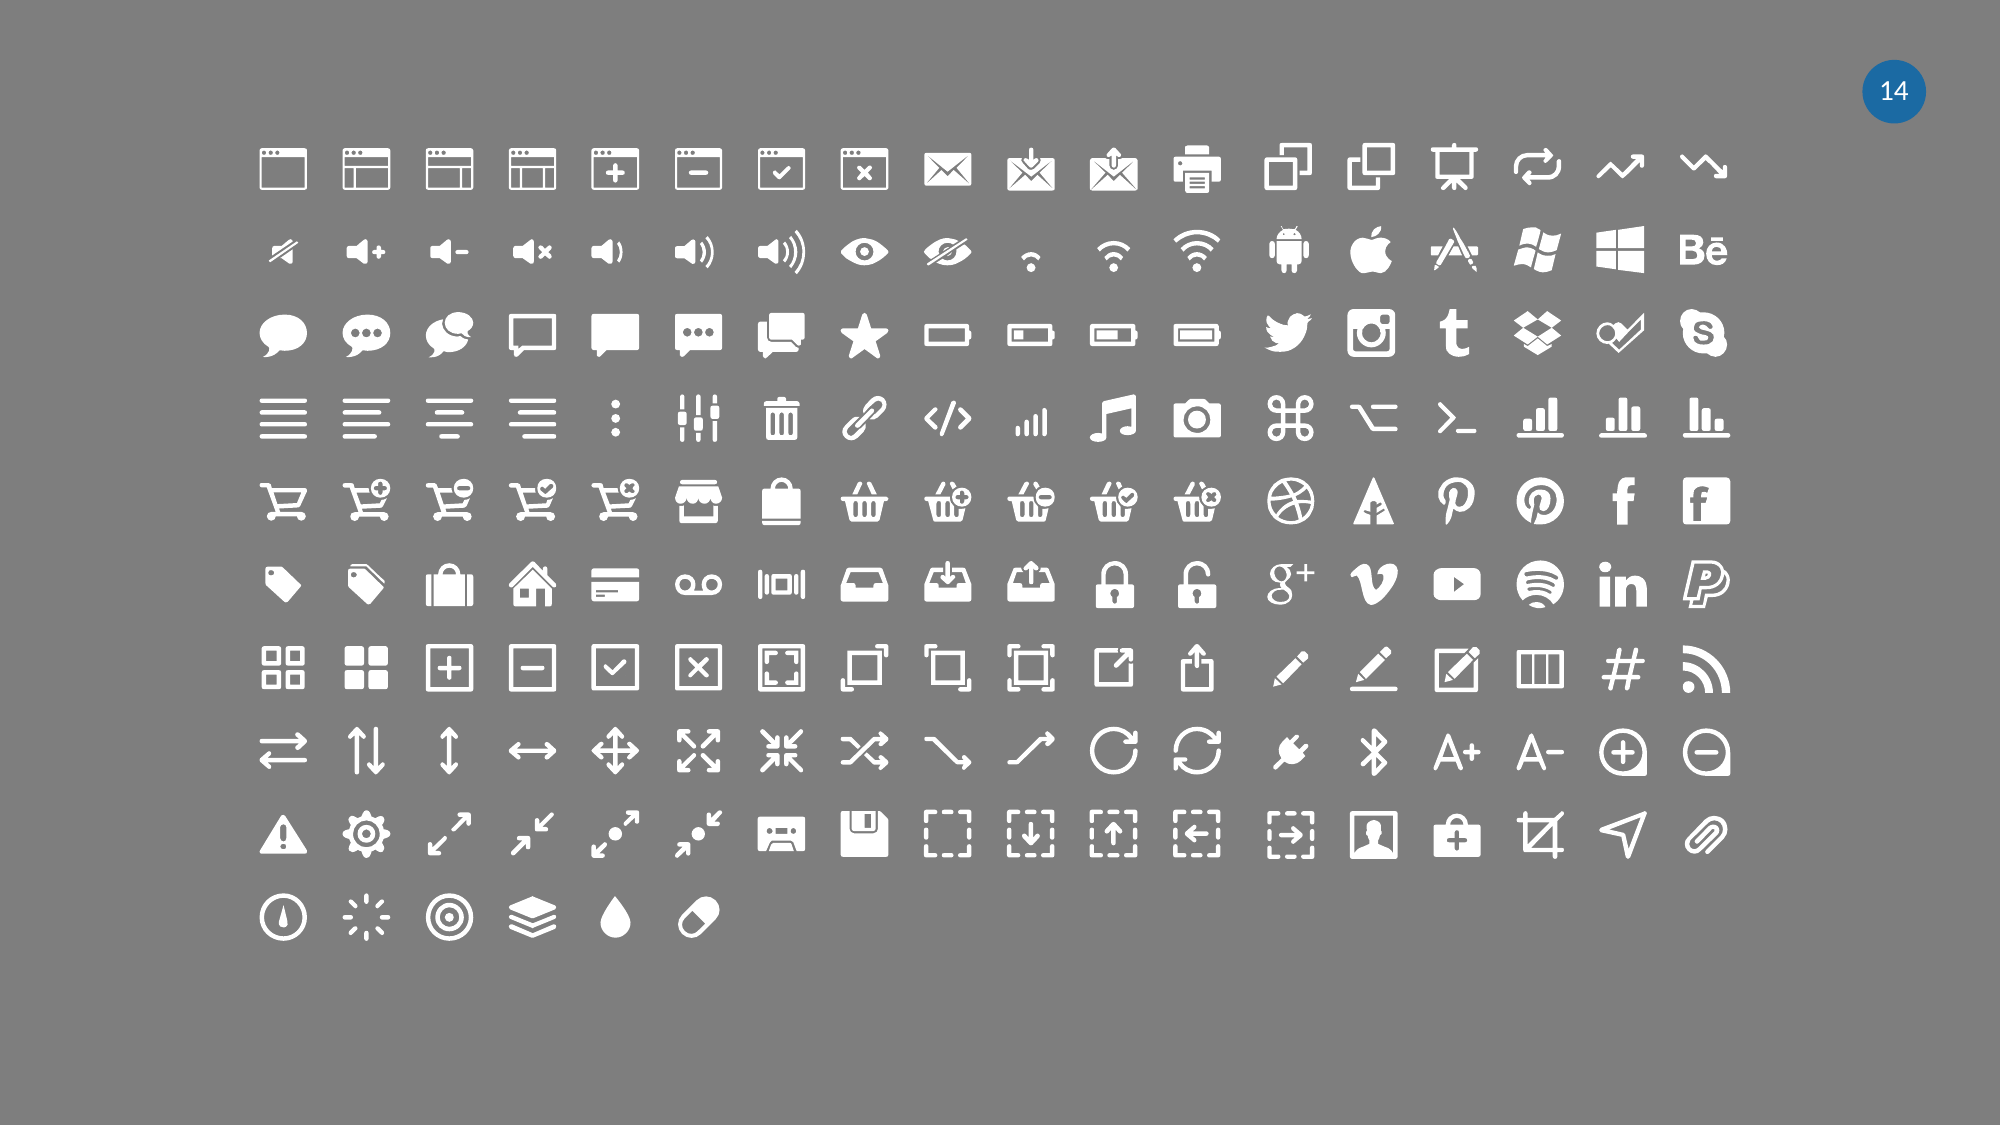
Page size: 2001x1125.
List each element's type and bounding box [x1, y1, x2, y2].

text_box [617, 241, 623, 263]
text_box [794, 574, 799, 595]
text_box [1104, 252, 1124, 261]
text_box [508, 896, 557, 919]
text_box [1371, 226, 1382, 238]
text_box [623, 810, 640, 827]
text_box [1279, 142, 1312, 176]
text_box [259, 893, 307, 941]
text_box [1618, 226, 1645, 249]
text_box [1601, 647, 1645, 691]
text_box [508, 924, 557, 938]
text_box [1089, 726, 1138, 775]
text_box [1349, 404, 1398, 432]
text_box [1523, 418, 1533, 431]
text_box [430, 239, 451, 264]
text_box [261, 670, 282, 690]
text_box [1173, 726, 1221, 753]
text_box [591, 313, 640, 357]
text_box [1267, 395, 1314, 442]
text_box [757, 312, 805, 359]
text_box [508, 148, 557, 190]
text_box [591, 842, 607, 858]
text_box [259, 483, 307, 521]
text_box [1104, 821, 1123, 846]
text_box [1296, 564, 1315, 582]
text_box [342, 434, 377, 439]
text_box [1109, 263, 1119, 273]
text_box [342, 422, 391, 427]
text_box [696, 394, 701, 416]
text_box [259, 410, 307, 415]
text_box [1605, 417, 1615, 431]
text_box [265, 566, 302, 603]
text_box [696, 432, 701, 442]
text_box [591, 644, 640, 691]
text_box [923, 844, 938, 858]
text_box [1349, 811, 1398, 859]
text_box [852, 481, 863, 495]
text_box [1303, 241, 1309, 259]
text_box [693, 417, 703, 431]
text_box [364, 930, 369, 941]
text_box [1089, 809, 1103, 824]
text_box [508, 914, 557, 929]
text_box [957, 809, 972, 824]
text_box [1276, 226, 1302, 240]
text_box [259, 434, 307, 439]
text_box [342, 398, 391, 403]
text_box [680, 427, 685, 442]
text_box [1041, 644, 1055, 658]
text_box [1015, 425, 1021, 437]
text_box [762, 477, 801, 519]
text_box [1180, 659, 1214, 692]
text_box [1596, 312, 1645, 353]
text_box [1190, 809, 1203, 815]
text_box [348, 568, 384, 605]
text_box [784, 753, 804, 773]
text_box [425, 574, 432, 607]
text_box [706, 810, 723, 827]
text_box [366, 726, 385, 775]
text_box [1107, 853, 1120, 858]
text_box [1089, 147, 1138, 191]
text_box [259, 751, 307, 769]
text_box [1362, 142, 1396, 176]
text_box [1180, 241, 1214, 252]
text_box [342, 410, 382, 415]
text_box [1190, 853, 1203, 858]
text_box [1026, 263, 1036, 273]
text_box [1516, 811, 1564, 859]
text_box [348, 899, 358, 909]
text_box [1173, 827, 1178, 840]
text_box [1007, 678, 1021, 692]
text_box [1618, 250, 1645, 274]
text_box [700, 753, 721, 773]
text_box [508, 478, 557, 522]
text_box [350, 564, 385, 584]
text_box [508, 422, 557, 427]
text_box [1430, 227, 1479, 273]
text_box [757, 816, 806, 852]
text_box [285, 646, 305, 666]
text_box [840, 496, 889, 522]
text_box [1089, 844, 1103, 858]
text_box [1350, 237, 1392, 274]
text_box [1173, 229, 1221, 243]
text_box [758, 239, 779, 264]
text_box [1433, 733, 1463, 771]
text_box [1516, 433, 1564, 438]
text_box [1007, 323, 1055, 347]
text_box [678, 896, 720, 938]
text_box [259, 422, 307, 427]
text_box [508, 398, 557, 403]
text_box [789, 235, 798, 269]
text_box [600, 896, 631, 938]
text_box [591, 726, 640, 775]
text_box [924, 323, 972, 347]
text_box [1516, 733, 1547, 771]
text_box [1132, 827, 1138, 840]
text_box [675, 574, 723, 596]
text_box [342, 810, 391, 858]
text_box [440, 726, 458, 775]
text_box [1184, 824, 1209, 843]
text_box [760, 753, 780, 773]
text_box [1680, 309, 1728, 357]
text_box [1267, 811, 1281, 825]
text_box [1267, 845, 1281, 859]
text_box [1013, 650, 1049, 685]
text_box [1706, 242, 1728, 266]
text_box [840, 312, 889, 359]
text_box [433, 563, 465, 607]
text_box [1536, 408, 1545, 431]
text_box [1682, 560, 1730, 609]
text_box [1350, 563, 1398, 605]
text_box [1040, 844, 1055, 858]
text_box [268, 239, 299, 264]
text_box [508, 644, 557, 692]
text_box [1267, 828, 1272, 842]
text_box [591, 239, 613, 264]
text_box [1124, 809, 1138, 824]
text_box [924, 567, 972, 602]
text_box [840, 148, 889, 190]
text_box [958, 407, 972, 430]
text_box [1682, 728, 1731, 776]
text_box [762, 520, 801, 526]
text_box [1612, 477, 1635, 525]
text_box [1007, 731, 1055, 765]
text_box [1599, 576, 1611, 607]
text_box [1548, 397, 1558, 431]
text_box [375, 926, 385, 936]
text_box [1178, 561, 1217, 609]
text_box [1538, 232, 1562, 253]
text_box [847, 650, 882, 685]
text_box [1349, 686, 1398, 692]
text_box [842, 395, 887, 441]
text_box [1680, 154, 1728, 179]
text_box [611, 427, 621, 437]
text_box [1301, 811, 1315, 825]
text_box [1596, 229, 1616, 249]
text_box [1714, 418, 1724, 431]
text_box [522, 434, 557, 439]
text_box [1173, 748, 1221, 775]
text_box [1284, 854, 1297, 859]
text_box [611, 414, 621, 423]
text_box [758, 148, 806, 190]
text_box [1434, 647, 1480, 693]
text_box [342, 314, 391, 358]
text_box [1187, 252, 1207, 261]
text_box [1207, 809, 1221, 824]
text_box [1095, 561, 1135, 609]
text_box [924, 481, 972, 522]
text_box [675, 486, 723, 504]
text_box [1513, 247, 1536, 268]
text_box [677, 729, 697, 749]
text_box [691, 827, 705, 841]
text_box [1089, 481, 1138, 522]
text_box [1438, 477, 1475, 525]
text_box [1516, 650, 1564, 689]
text_box [840, 678, 854, 692]
text_box [368, 646, 388, 666]
text_box [966, 827, 972, 840]
text_box [342, 148, 391, 190]
text_box [1267, 564, 1294, 605]
text_box [1089, 827, 1094, 840]
text_box [591, 581, 640, 602]
text_box [782, 241, 790, 263]
text_box [1007, 147, 1055, 191]
text_box [1007, 561, 1055, 602]
text_box [1278, 826, 1303, 844]
text_box [923, 809, 938, 824]
text_box [924, 407, 938, 430]
text_box [510, 835, 531, 856]
text_box [939, 400, 956, 437]
text_box [1040, 809, 1055, 824]
text_box [1615, 575, 1647, 607]
text_box [1041, 678, 1055, 692]
text_box [1022, 821, 1040, 846]
text_box [840, 567, 889, 602]
text_box [611, 399, 621, 409]
text_box [1682, 645, 1731, 693]
text_box [425, 644, 474, 692]
text_box [1006, 844, 1021, 858]
text_box [1107, 809, 1120, 815]
text_box [700, 729, 721, 749]
text_box [1599, 433, 1647, 438]
text_box [1533, 252, 1556, 273]
text_box [1173, 156, 1221, 182]
text_box [699, 241, 707, 263]
text_box [259, 814, 307, 854]
text_box [1433, 813, 1481, 857]
text_box [342, 915, 354, 920]
text_box [1689, 397, 1699, 431]
text_box [425, 478, 474, 522]
text_box [1097, 240, 1131, 252]
text_box [1207, 844, 1221, 858]
text_box [957, 844, 972, 858]
text_box [1347, 157, 1381, 191]
text_box [1267, 477, 1315, 525]
text_box [1173, 809, 1187, 824]
text_box [346, 239, 368, 264]
text_box [941, 809, 954, 815]
text_box [1215, 827, 1221, 840]
text_box [427, 835, 447, 856]
text_box [677, 411, 687, 426]
text_box [1711, 237, 1723, 241]
text_box [368, 670, 388, 690]
text_box [923, 827, 929, 840]
text_box [675, 644, 723, 691]
text_box [1021, 252, 1041, 261]
text_box [1701, 408, 1711, 431]
text_box [840, 811, 889, 857]
text_box [923, 238, 972, 266]
text_box [924, 152, 972, 186]
text_box [1006, 827, 1012, 840]
text_box [1596, 250, 1616, 270]
text_box [591, 148, 640, 190]
text_box [875, 644, 889, 658]
text_box [1353, 477, 1394, 525]
text_box [1519, 227, 1541, 247]
text_box [1455, 428, 1477, 434]
text_box [1599, 811, 1647, 859]
text_box [1006, 809, 1021, 824]
text_box [1618, 397, 1628, 431]
text_box [1462, 743, 1481, 761]
text_box [766, 407, 798, 440]
text_box [1269, 241, 1275, 259]
text_box [705, 236, 714, 269]
text_box [764, 574, 770, 595]
text_box [259, 148, 307, 190]
text_box [451, 812, 471, 832]
text_box [439, 434, 460, 439]
text_box [758, 569, 763, 600]
text_box [712, 394, 718, 404]
text_box [675, 313, 723, 357]
text_box [1309, 828, 1315, 842]
text_box [784, 729, 804, 749]
text_box [679, 505, 718, 524]
text_box [259, 398, 307, 403]
text_box [538, 245, 552, 259]
text_box [1522, 159, 1562, 186]
text_box [1516, 560, 1564, 605]
text_box [924, 644, 938, 658]
text_box [591, 478, 640, 522]
text_box [931, 650, 965, 685]
text_box [710, 405, 720, 419]
text_box [1684, 815, 1728, 855]
text_box [467, 574, 474, 607]
text_box [425, 422, 474, 427]
text_box [342, 478, 391, 522]
text_box [1007, 481, 1055, 522]
text_box [1680, 234, 1705, 265]
text_box [1284, 811, 1297, 816]
text_box [425, 893, 474, 941]
text_box [1173, 323, 1221, 347]
text_box [508, 313, 557, 357]
text_box [508, 561, 557, 607]
text_box [1024, 853, 1037, 858]
text_box [1264, 313, 1312, 352]
text_box [348, 926, 358, 936]
text_box [1599, 728, 1647, 776]
text_box [800, 569, 806, 600]
text_box [348, 726, 366, 775]
text_box [1033, 414, 1038, 437]
text_box [866, 481, 877, 495]
text_box [1439, 309, 1470, 357]
text_box [1301, 845, 1315, 859]
text_box [758, 644, 806, 692]
text_box [794, 229, 806, 275]
text_box [513, 239, 534, 264]
text_box [259, 732, 307, 751]
text_box [261, 646, 282, 666]
text_box [1513, 311, 1562, 356]
text_box [1173, 844, 1187, 858]
text_box [1188, 644, 1206, 669]
text_box [1355, 646, 1392, 683]
text_box [1024, 419, 1029, 437]
text_box [1347, 309, 1396, 357]
text_box [1430, 142, 1479, 191]
text_box [591, 568, 640, 578]
text_box [1273, 651, 1309, 687]
text_box [1264, 157, 1298, 191]
text_box [1192, 263, 1202, 273]
text_box [771, 574, 792, 595]
text_box [763, 396, 800, 406]
text_box [712, 421, 718, 442]
text_box [1682, 433, 1731, 438]
text_box [372, 245, 386, 259]
text_box [425, 398, 474, 403]
text_box [508, 741, 557, 760]
text_box [364, 893, 369, 904]
text_box [455, 249, 469, 255]
text_box [425, 148, 474, 190]
text_box [1360, 728, 1388, 776]
text_box [840, 731, 889, 771]
text_box [1173, 398, 1221, 438]
text_box [425, 312, 474, 358]
text_box [1528, 602, 1546, 609]
text_box [1173, 481, 1221, 522]
text_box [1089, 394, 1136, 442]
text_box [259, 314, 307, 358]
text_box [1185, 172, 1210, 193]
text_box [675, 842, 691, 858]
text_box [958, 678, 972, 692]
text_box [679, 479, 718, 485]
text_box [1631, 406, 1641, 431]
text_box [375, 899, 385, 909]
text_box [1433, 568, 1481, 601]
text_box [1276, 241, 1302, 274]
text_box [344, 646, 365, 666]
text_box [379, 915, 391, 920]
text_box [1049, 827, 1055, 840]
text_box [1185, 145, 1210, 155]
text_box [760, 729, 780, 749]
text_box [434, 410, 465, 415]
text_box [534, 812, 554, 832]
text_box [675, 148, 723, 190]
text_box [1682, 477, 1731, 525]
text_box [344, 670, 365, 690]
text_box [1007, 644, 1021, 658]
text_box [608, 827, 623, 841]
text_box [1094, 648, 1134, 687]
text_box [1024, 809, 1037, 815]
text_box [1089, 323, 1138, 347]
text_box [680, 394, 685, 410]
text_box [941, 853, 954, 858]
text_box [675, 239, 696, 264]
text_box [1438, 402, 1456, 434]
text_box [1596, 154, 1645, 179]
text_box [1042, 407, 1047, 437]
text_box [1599, 561, 1612, 573]
text_box [677, 753, 697, 773]
text_box [841, 238, 889, 266]
text_box [285, 670, 305, 690]
text_box [1513, 147, 1554, 175]
text_box [1546, 749, 1564, 755]
text_box [1273, 734, 1309, 770]
text_box [1124, 844, 1138, 858]
text_box [517, 410, 557, 415]
text_box [940, 561, 956, 585]
text_box [1516, 477, 1564, 525]
text_box [924, 736, 972, 770]
